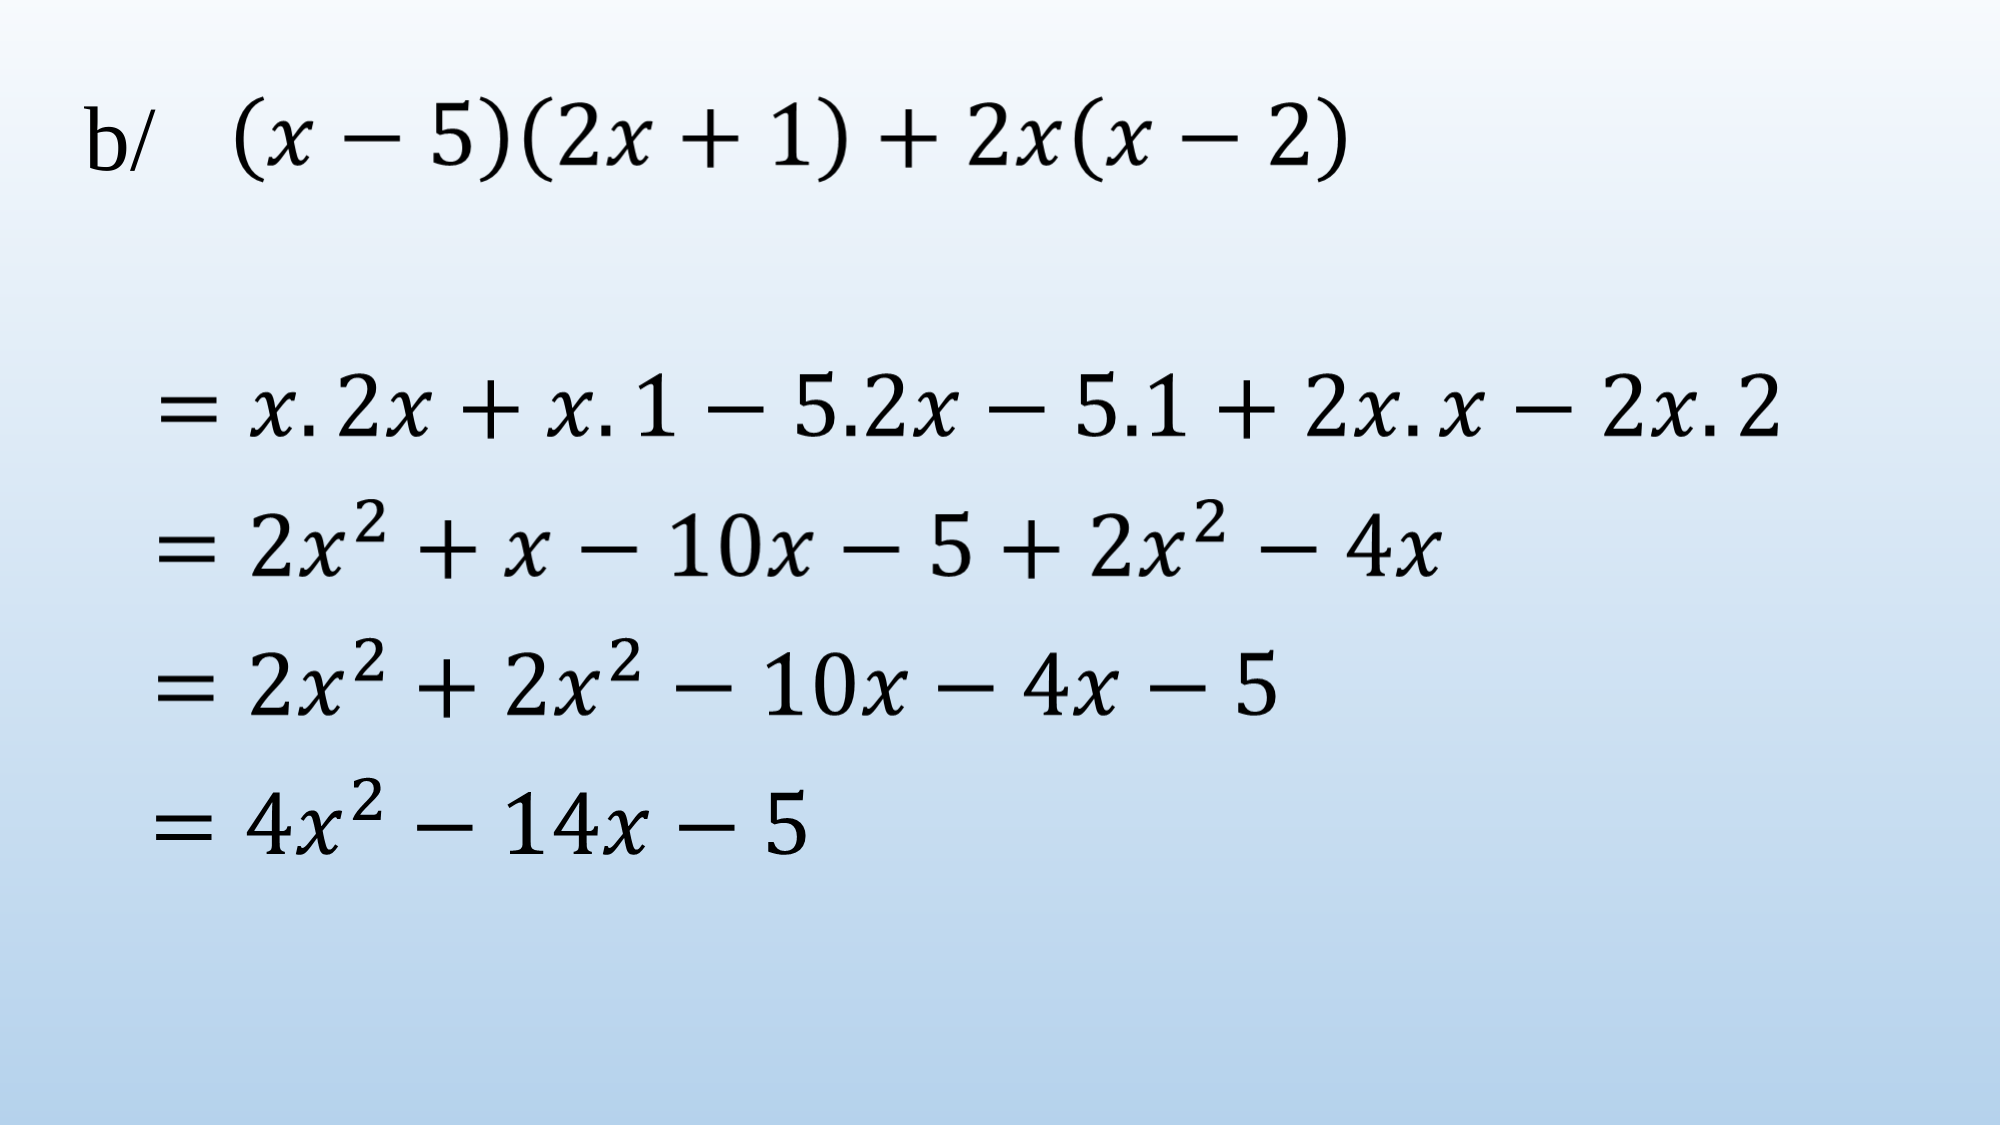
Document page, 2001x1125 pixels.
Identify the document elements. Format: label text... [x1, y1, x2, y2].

text_box [120, 620, 1314, 747]
text_box [197, 71, 1385, 198]
text_box [120, 481, 1477, 608]
text_box b/ [69, 71, 172, 197]
text_box [120, 342, 1819, 469]
text_box [120, 759, 842, 886]
